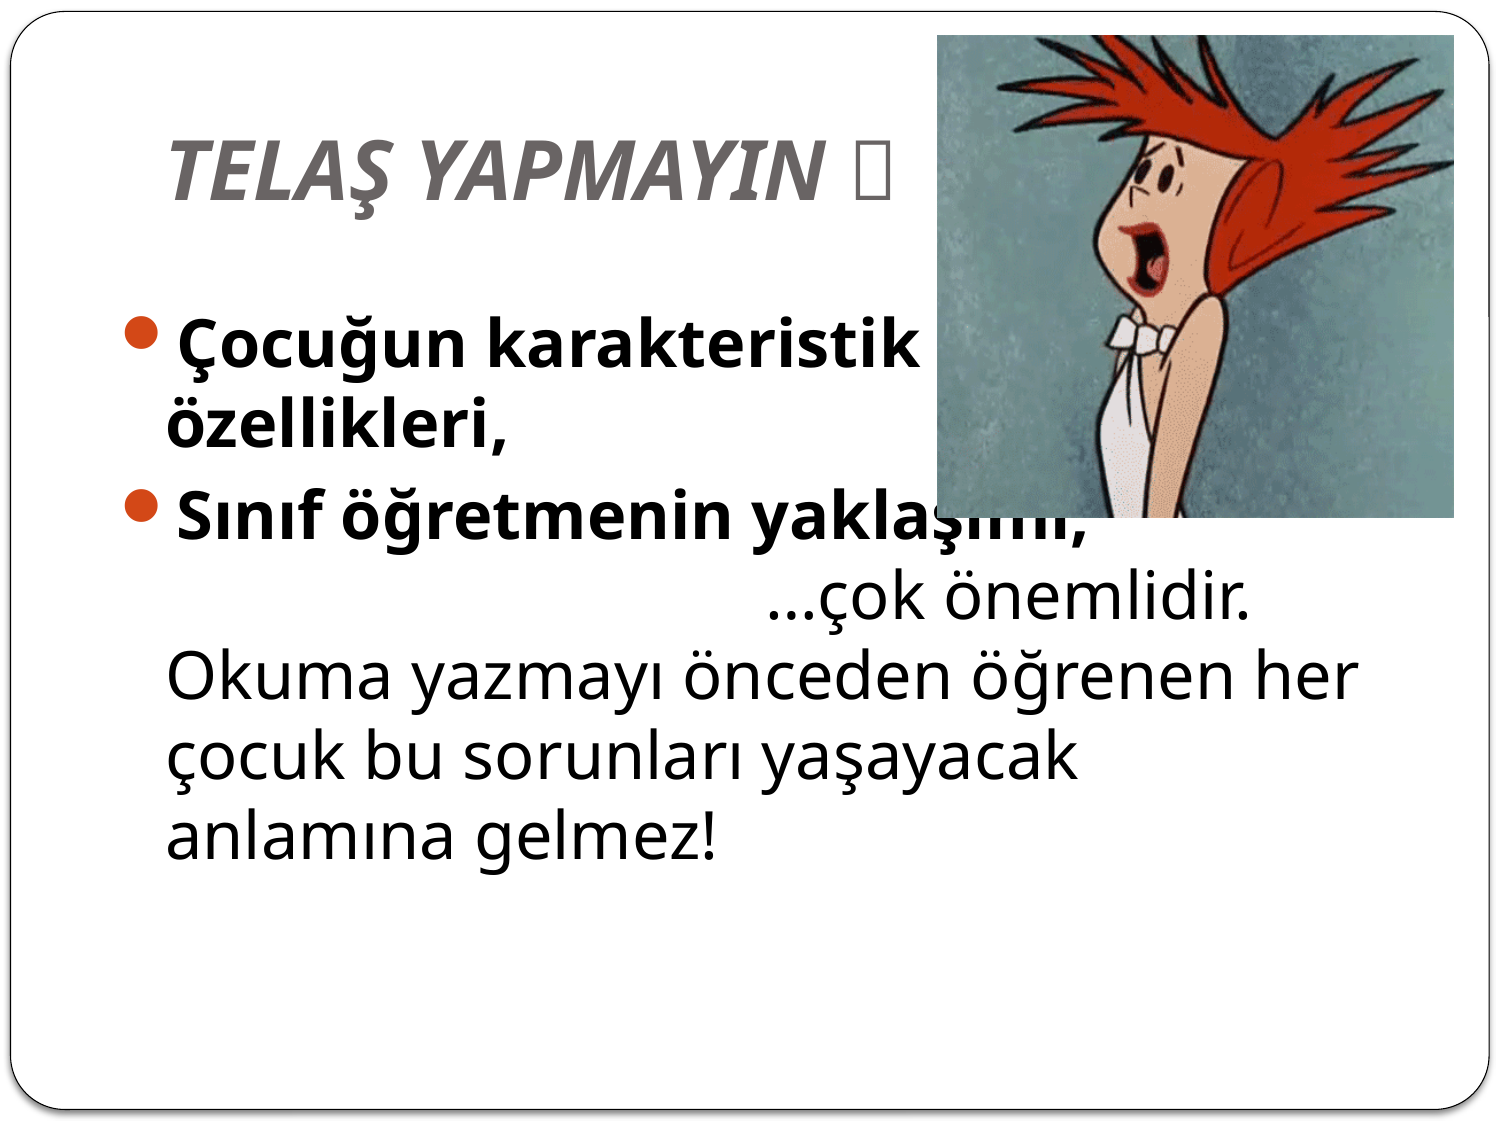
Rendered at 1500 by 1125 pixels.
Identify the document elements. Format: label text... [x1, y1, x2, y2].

list Çocuğun karakteristik özellikleri, Sınıf öğretmenin yaklaşımı, …çok önemlidir. Okuma yazmayı önceden öğrenen her çocuk bu sorunları yaşayacak anlamına gelmez! [105, 292, 1381, 1043]
picture [937, 34, 1454, 518]
title TELAŞ YAPMAYIN  [150, 45, 931, 233]
